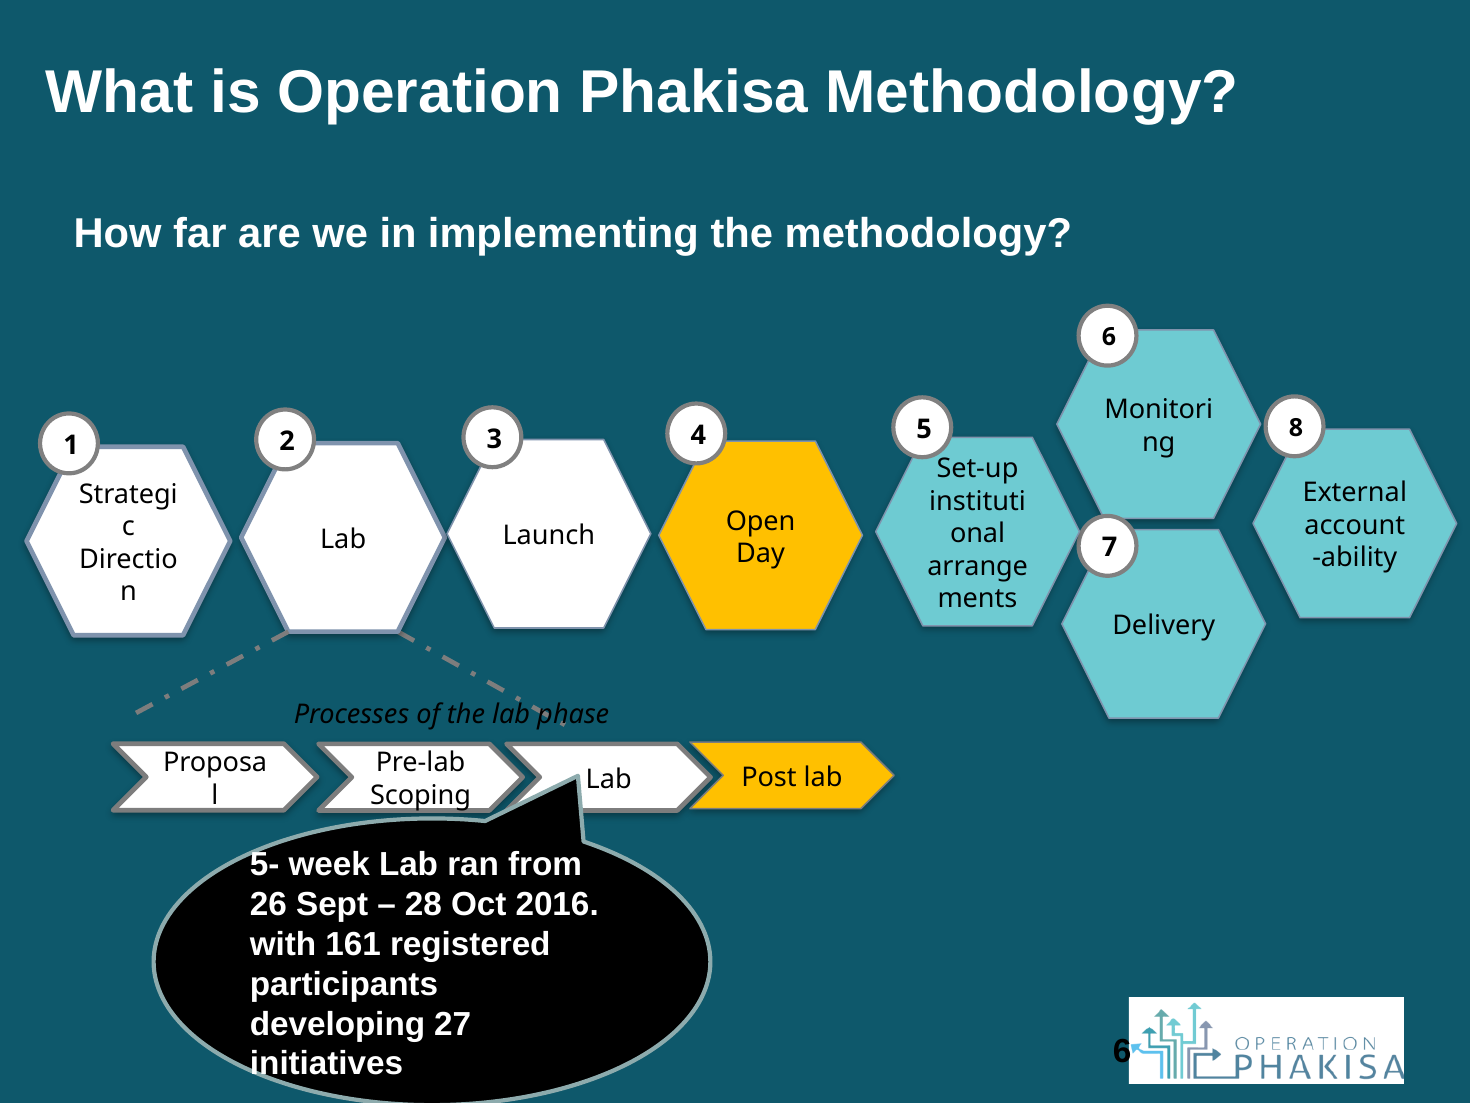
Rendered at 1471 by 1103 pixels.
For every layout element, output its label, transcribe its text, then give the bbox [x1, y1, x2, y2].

slide_number 5 [1098, 1021, 1442, 1081]
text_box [26, 305, 1457, 811]
text_box 5- week Lab ran from 26 Sept – 28 Oct 2016. with 161 registered participants developing 27 initiatives [151, 818, 713, 1103]
title What is Operation Phakisa Methodology? [45, 51, 1427, 133]
list How far are we in implementing the methodology? [73, 205, 1397, 304]
picture [1128, 997, 1404, 1021]
